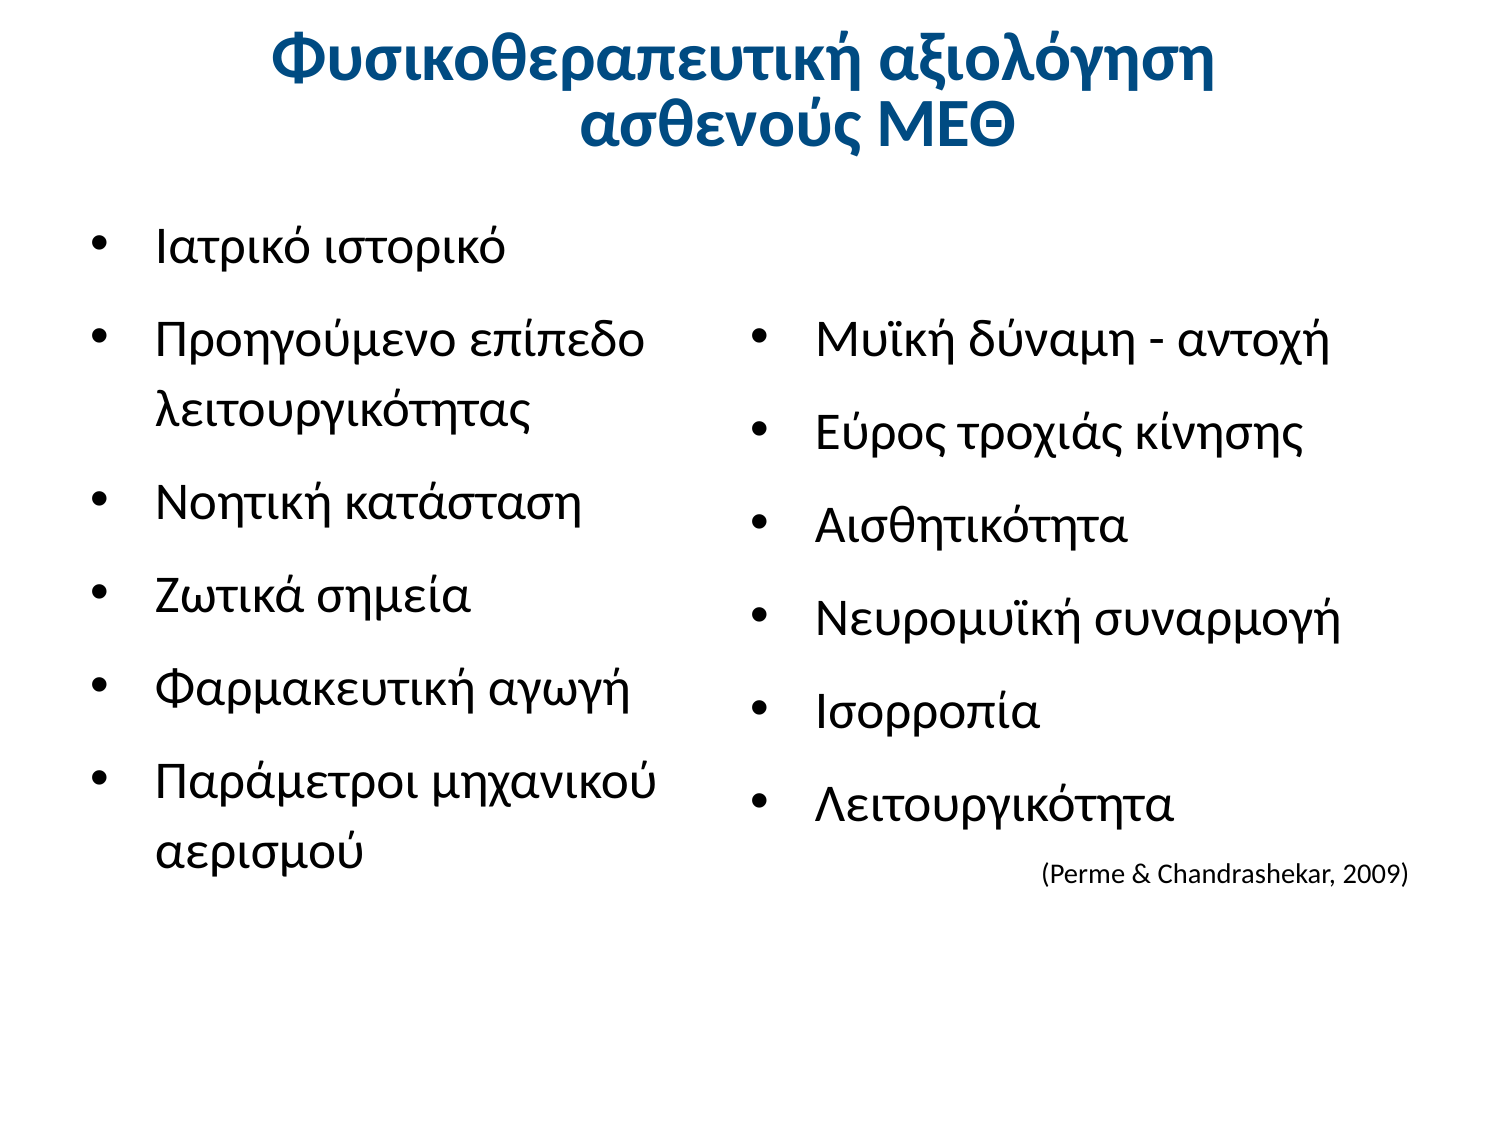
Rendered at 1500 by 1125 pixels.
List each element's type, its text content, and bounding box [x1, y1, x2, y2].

list Ιατρικό ιστορικό Προηγούμενο επίπεδο λειτουργικότητας Νοητική κατάσταση Ζωτικά σημεία Φαρμακευτική αγωγή Παράμετροι μηχανικού αερισμού Μυϊκή δύναμη - αντοχή Εύρος τροχιάς κίνησης Αισθητικότητα Νευρομυϊκή συναρμογή Ισορροπία Λειτουργικότητα (Perme & Chandrashekar, 2009) [75, 196, 1425, 1083]
title Φυσικοθεραπευτική αξιολόγηση ασθενούς ΜΕΘ [76, 19, 1427, 169]
